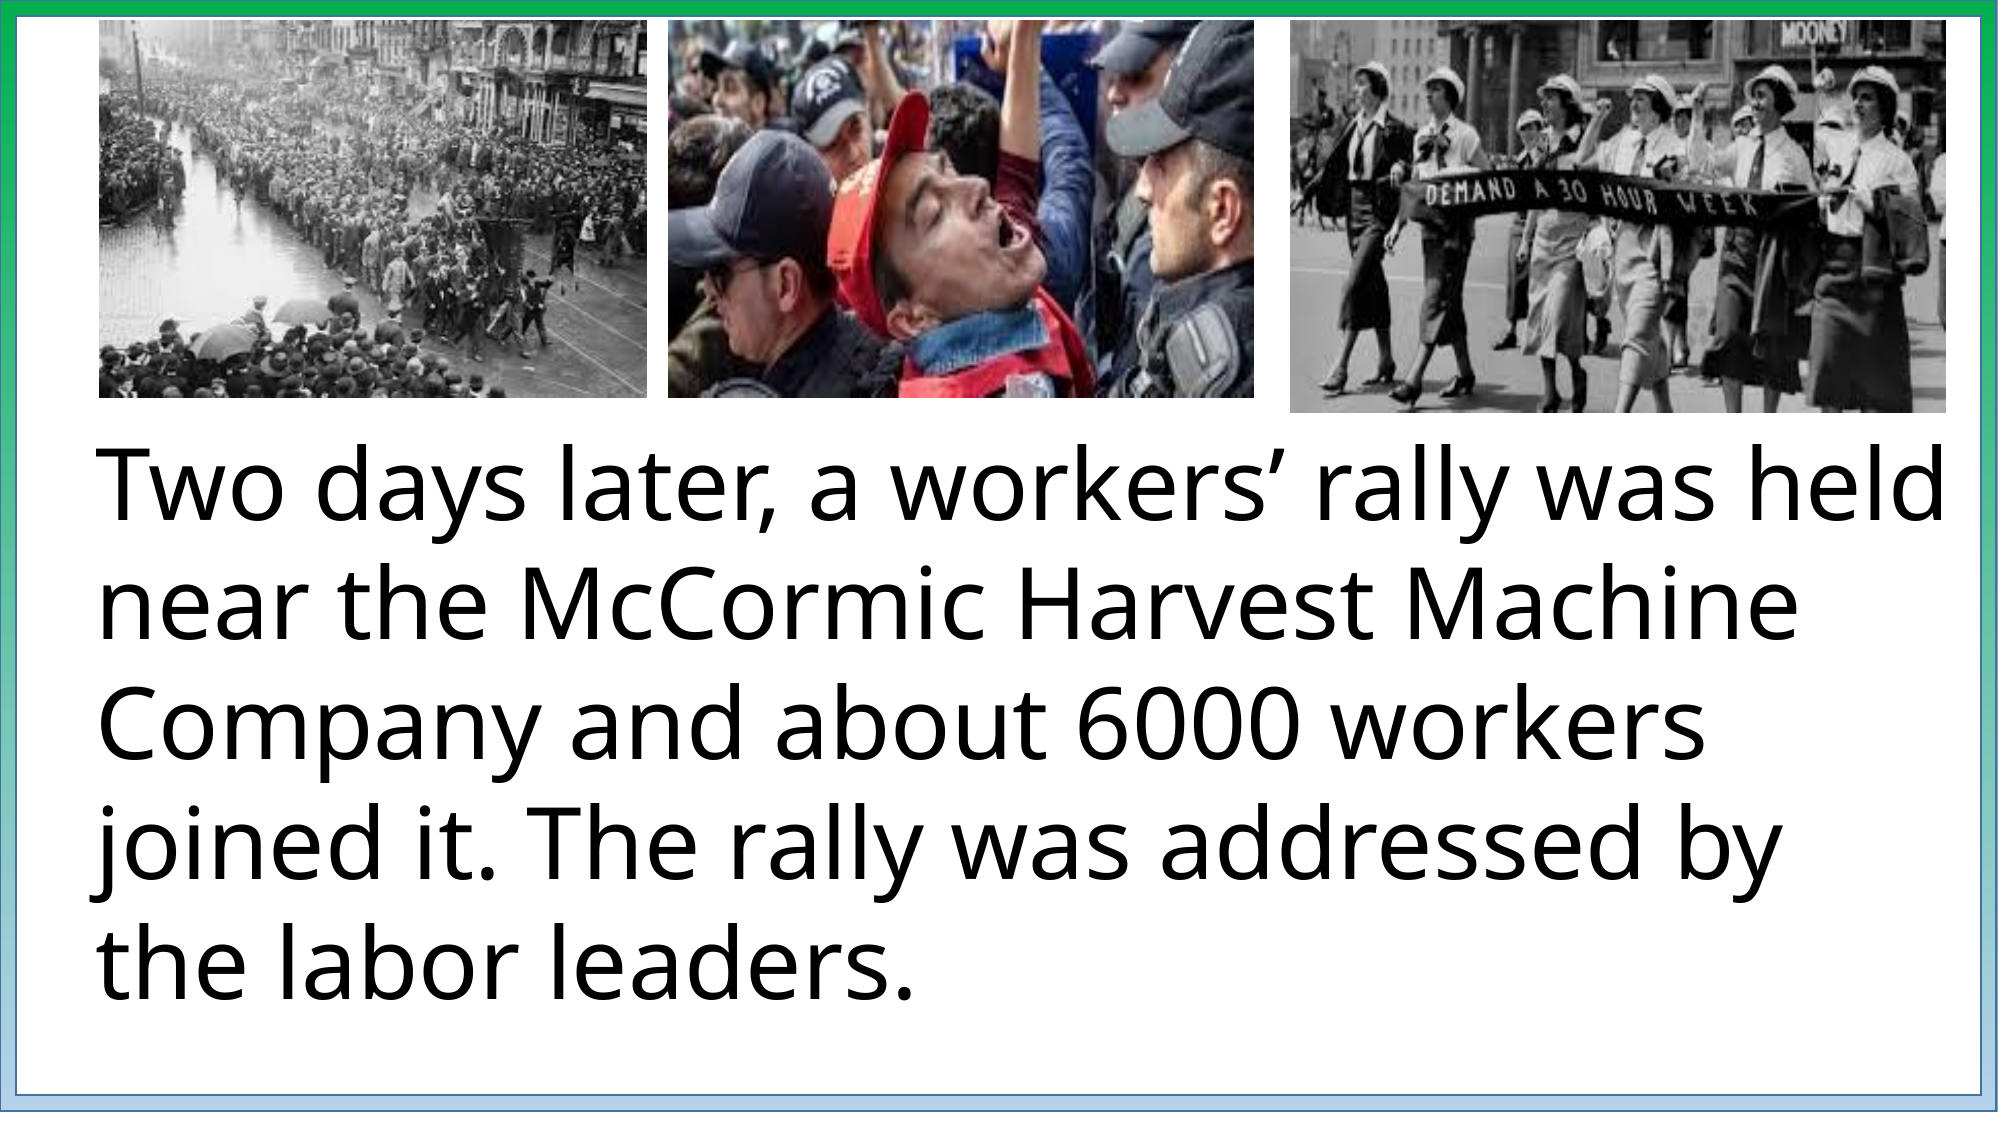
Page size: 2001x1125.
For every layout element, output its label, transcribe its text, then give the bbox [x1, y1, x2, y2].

picture [668, 20, 1254, 398]
picture [1290, 20, 1946, 413]
text_box Two days later, a workers’ rally was held near the McCormic Harvest Machine Company and about 6000 workers joined it. The rally was addressed by the labor leaders. [80, 412, 1980, 1028]
picture [99, 20, 647, 398]
